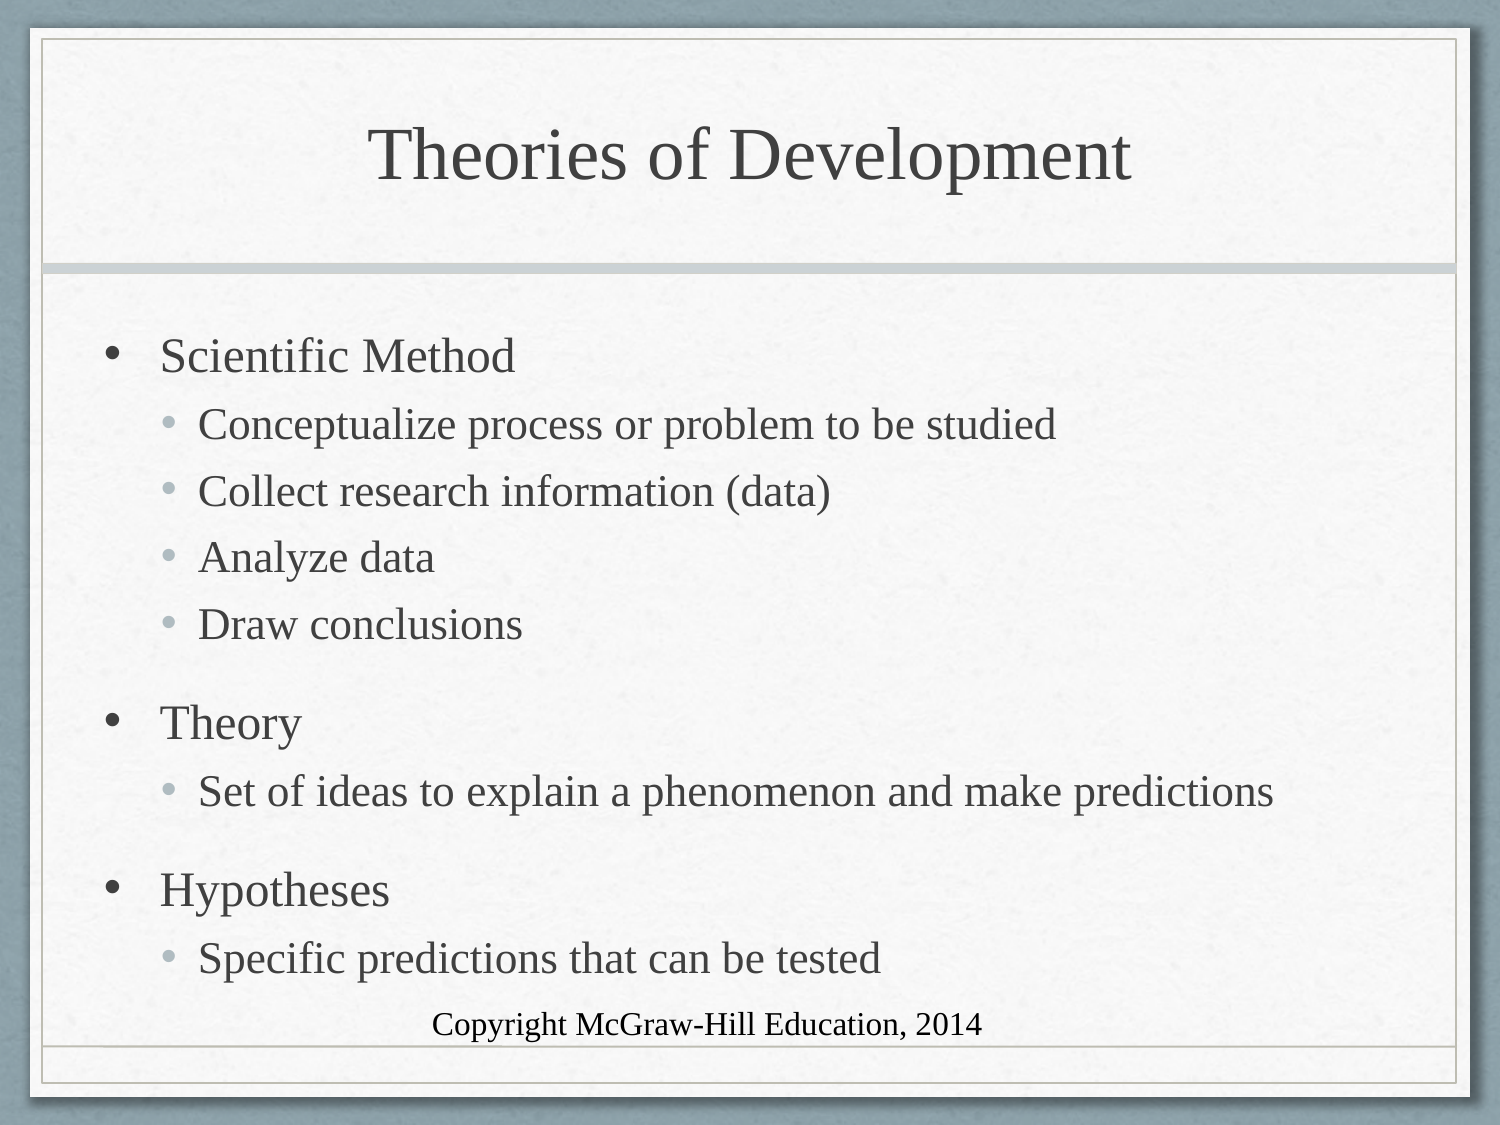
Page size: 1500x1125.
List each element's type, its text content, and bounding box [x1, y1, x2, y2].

title Theories of Development [147, 40, 1353, 260]
text_box Copyright McGraw-Hill Education, 2014 [274, 994, 1141, 1050]
picture [30, 28, 1470, 1097]
list Scientific Method Conceptualize process or problem to be studied Collect research information (data) Analyze data Draw conclusions Theory Set of ideas to explain a phenomenon and make predictions Hypotheses Specific predictions that can be tested [88, 315, 1395, 995]
